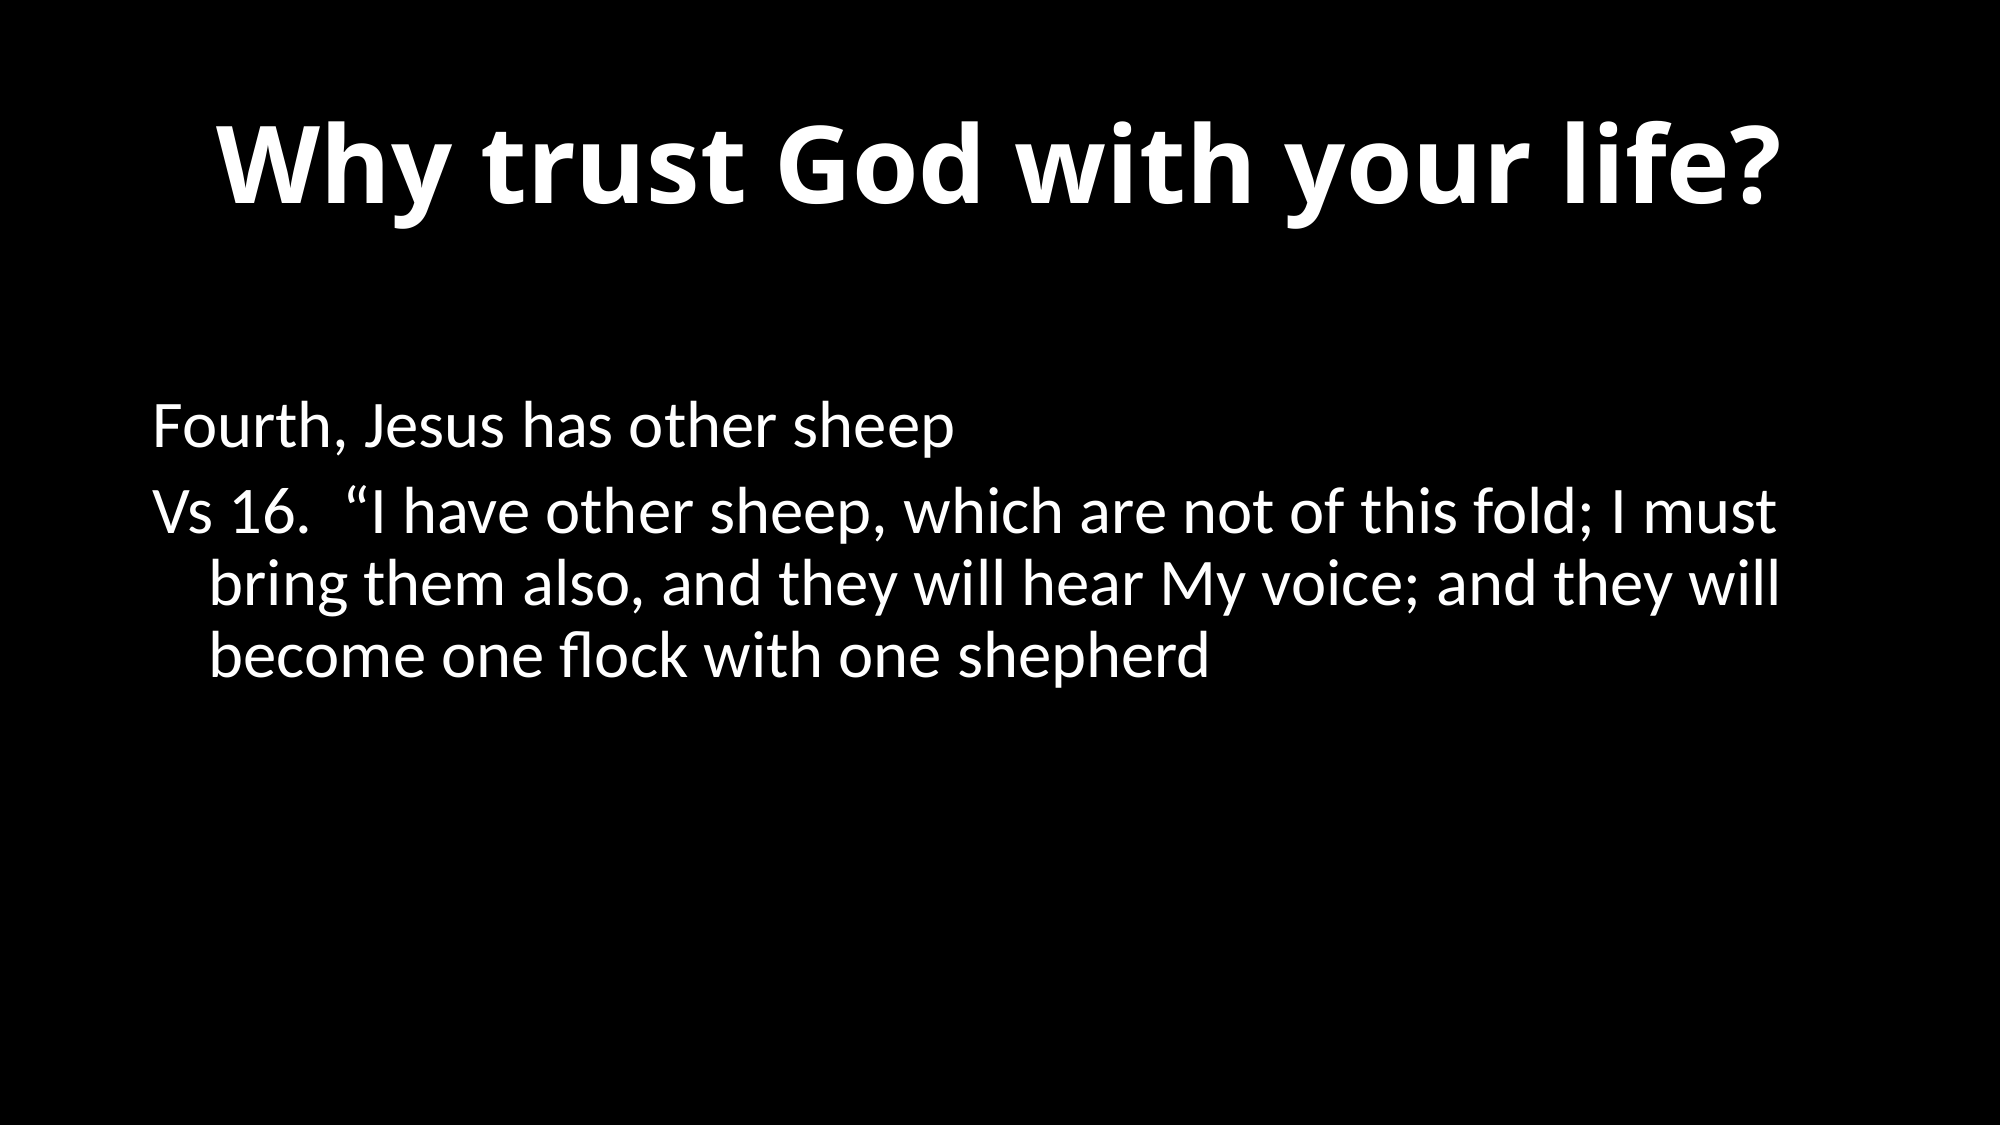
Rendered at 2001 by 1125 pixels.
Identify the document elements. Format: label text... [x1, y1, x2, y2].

list Fourth, Jesus has other sheep Vs 16. “I have other sheep, which are not of this fold; I must bring them also, and they will hear My voice; and they will become one flock with one shepherd [137, 299, 1863, 1014]
title Why trust God with your life? [137, 59, 1863, 278]
